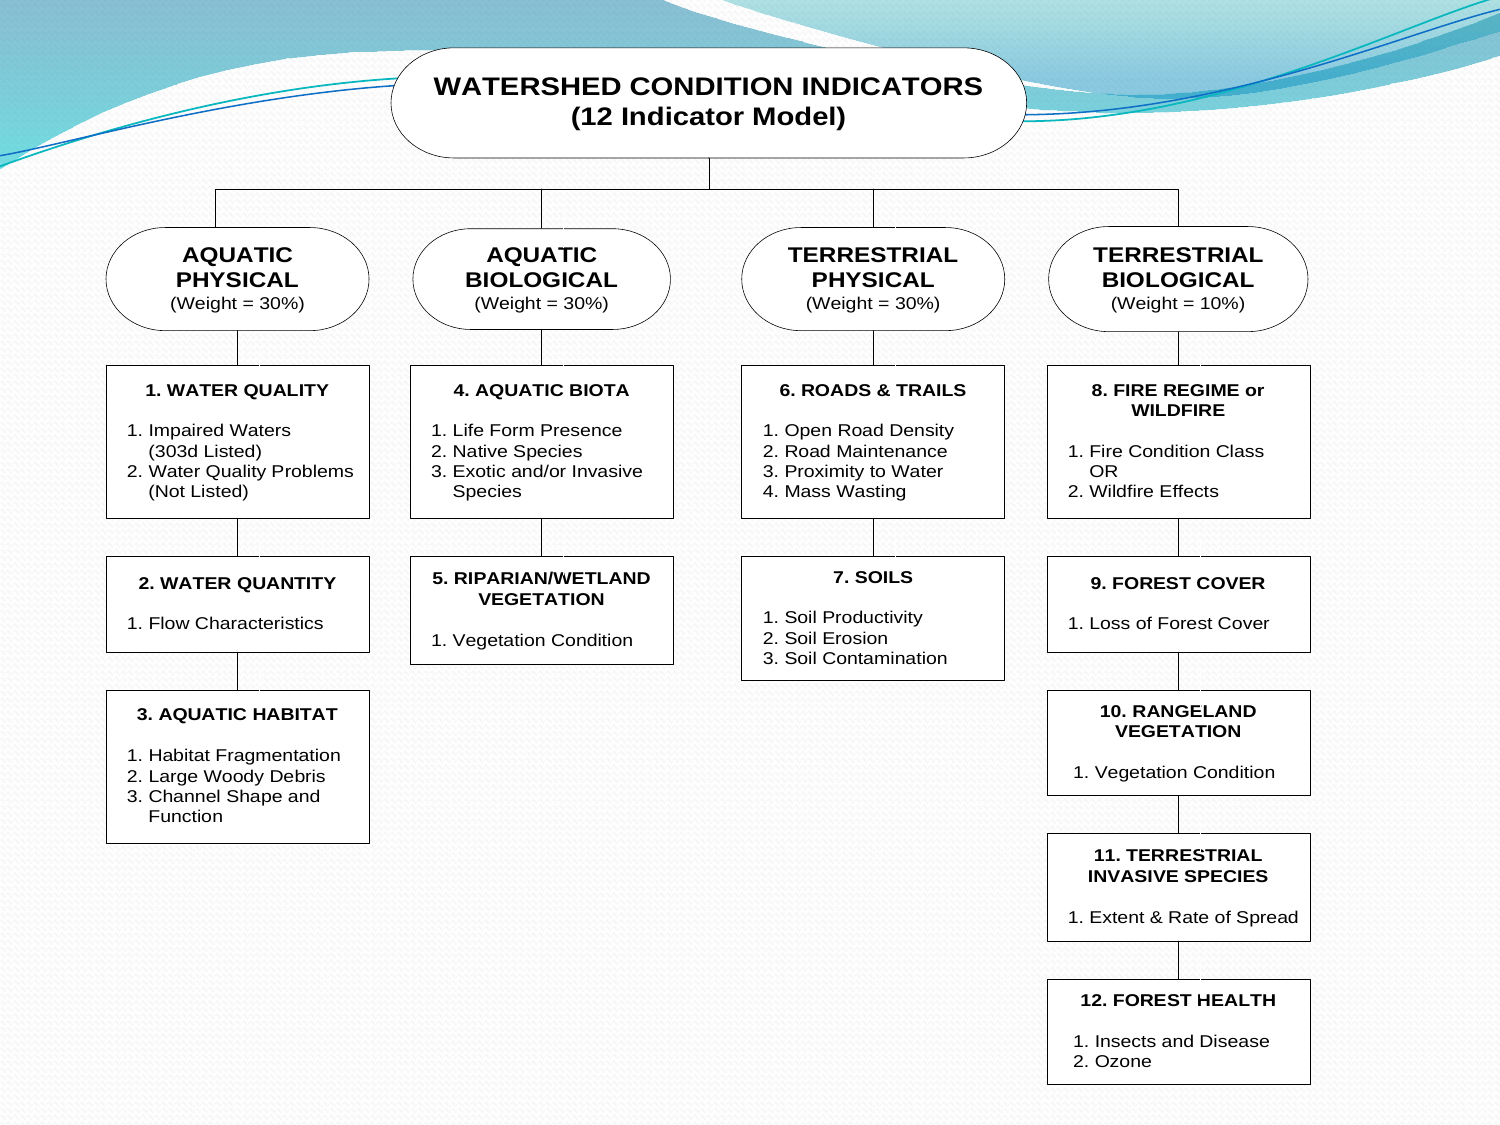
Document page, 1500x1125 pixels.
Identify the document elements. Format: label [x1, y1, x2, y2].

text_box [37, 23, 1413, 1125]
